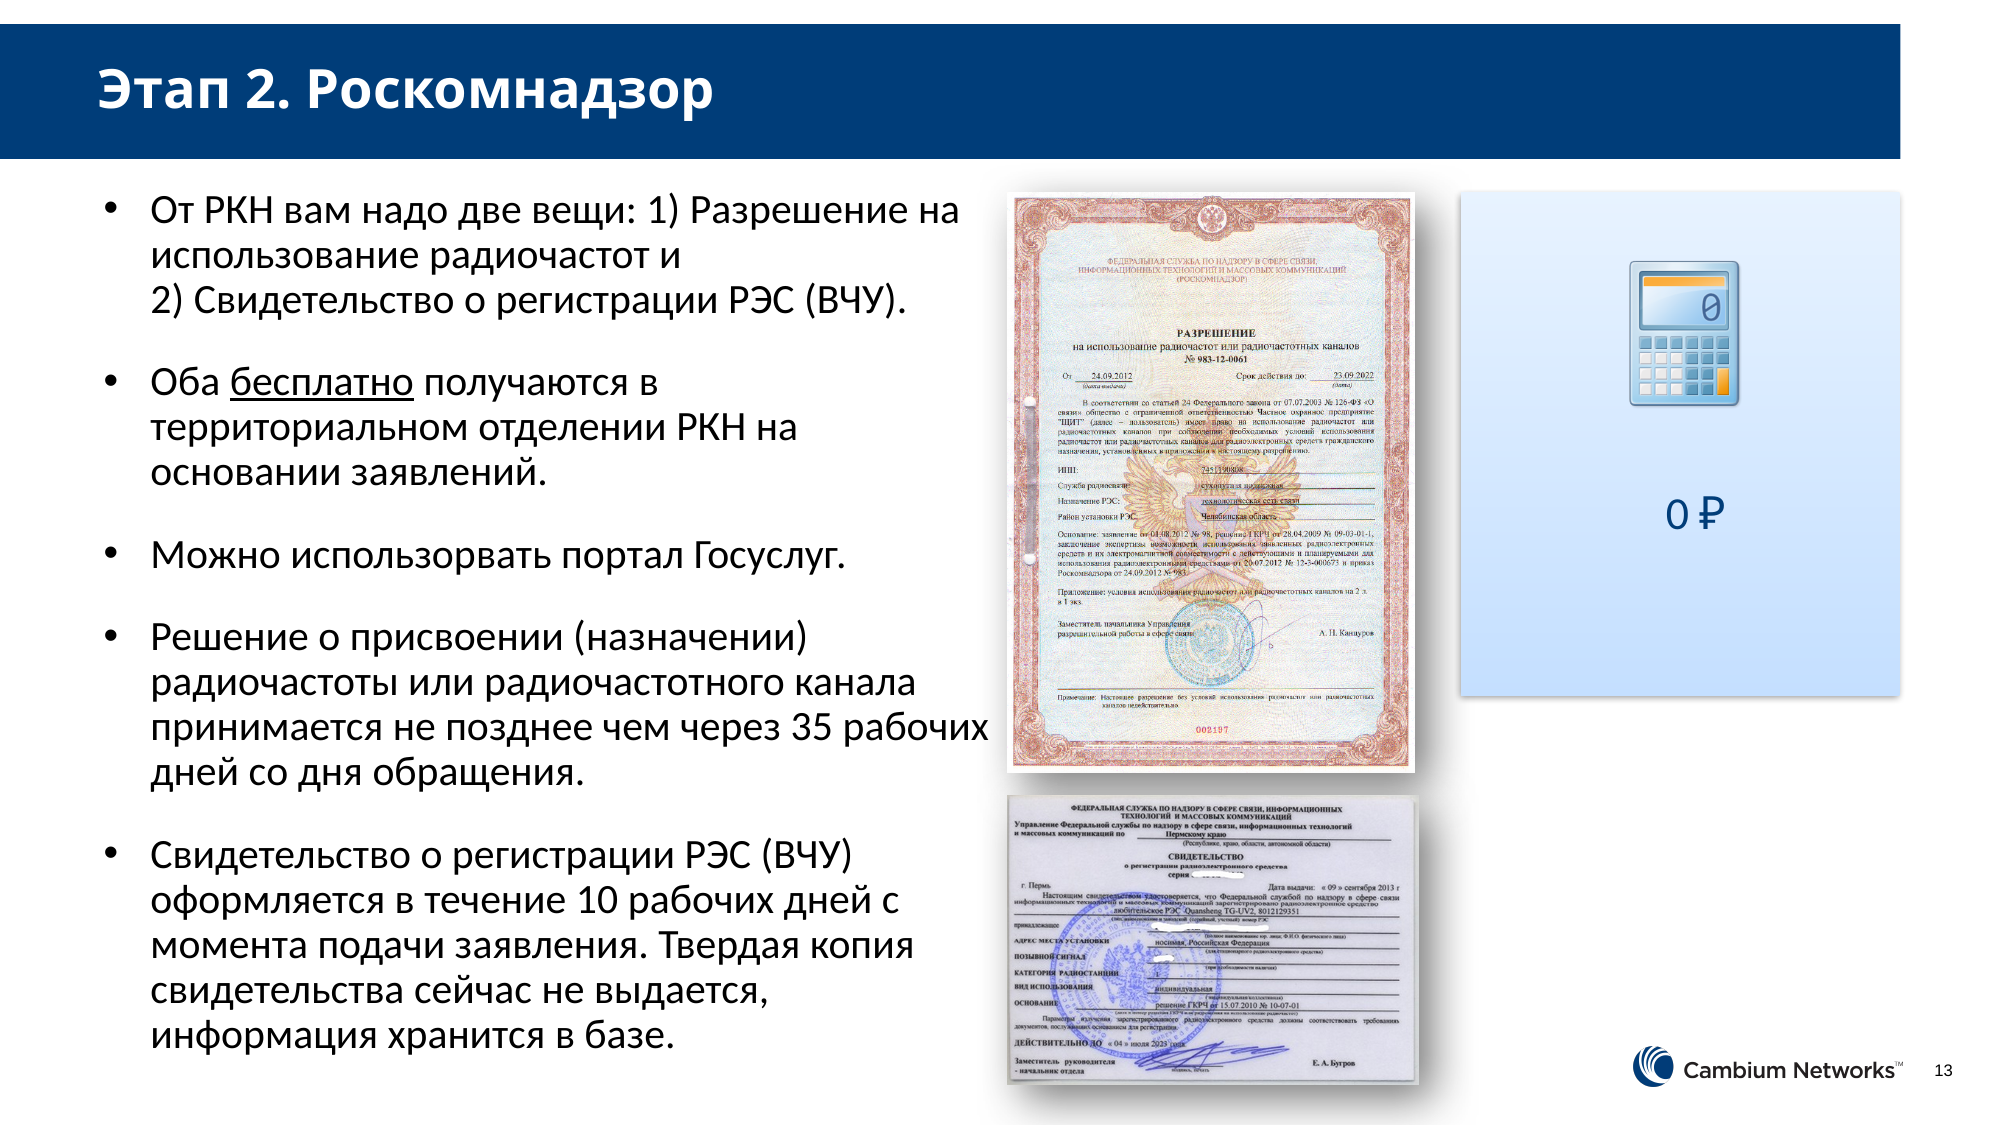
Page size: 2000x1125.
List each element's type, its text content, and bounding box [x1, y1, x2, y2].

picture [1007, 192, 1415, 773]
picture [1633, 1046, 1903, 1087]
picture [1007, 795, 1419, 1085]
title Этап 2. Роскомнадзор [0, 30, 1875, 151]
list От РКН вам надо две вещи: 1) Разрешение на использование радиочастот и 2) Свидетельство о регистрации РЭС (ВЧУ). Оба бесплатно получаются в территориальном отделении РКН на основании заявлений. Можно использорвать портал Госуслуг. Решение о присвоении (назначении) радиочастоты или радиочастотного канала принимается не позднее чем через 35 рабочих дней со дня обращения. Свидетельство о регистрации РЭС (ВЧУ) оформляется в течение 10 рабочих дней с момента подачи заявления. Твердая копия свидетельства сейчас не выдается, информация хранится в базе. [103, 179, 1008, 817]
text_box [1460, 192, 1900, 696]
